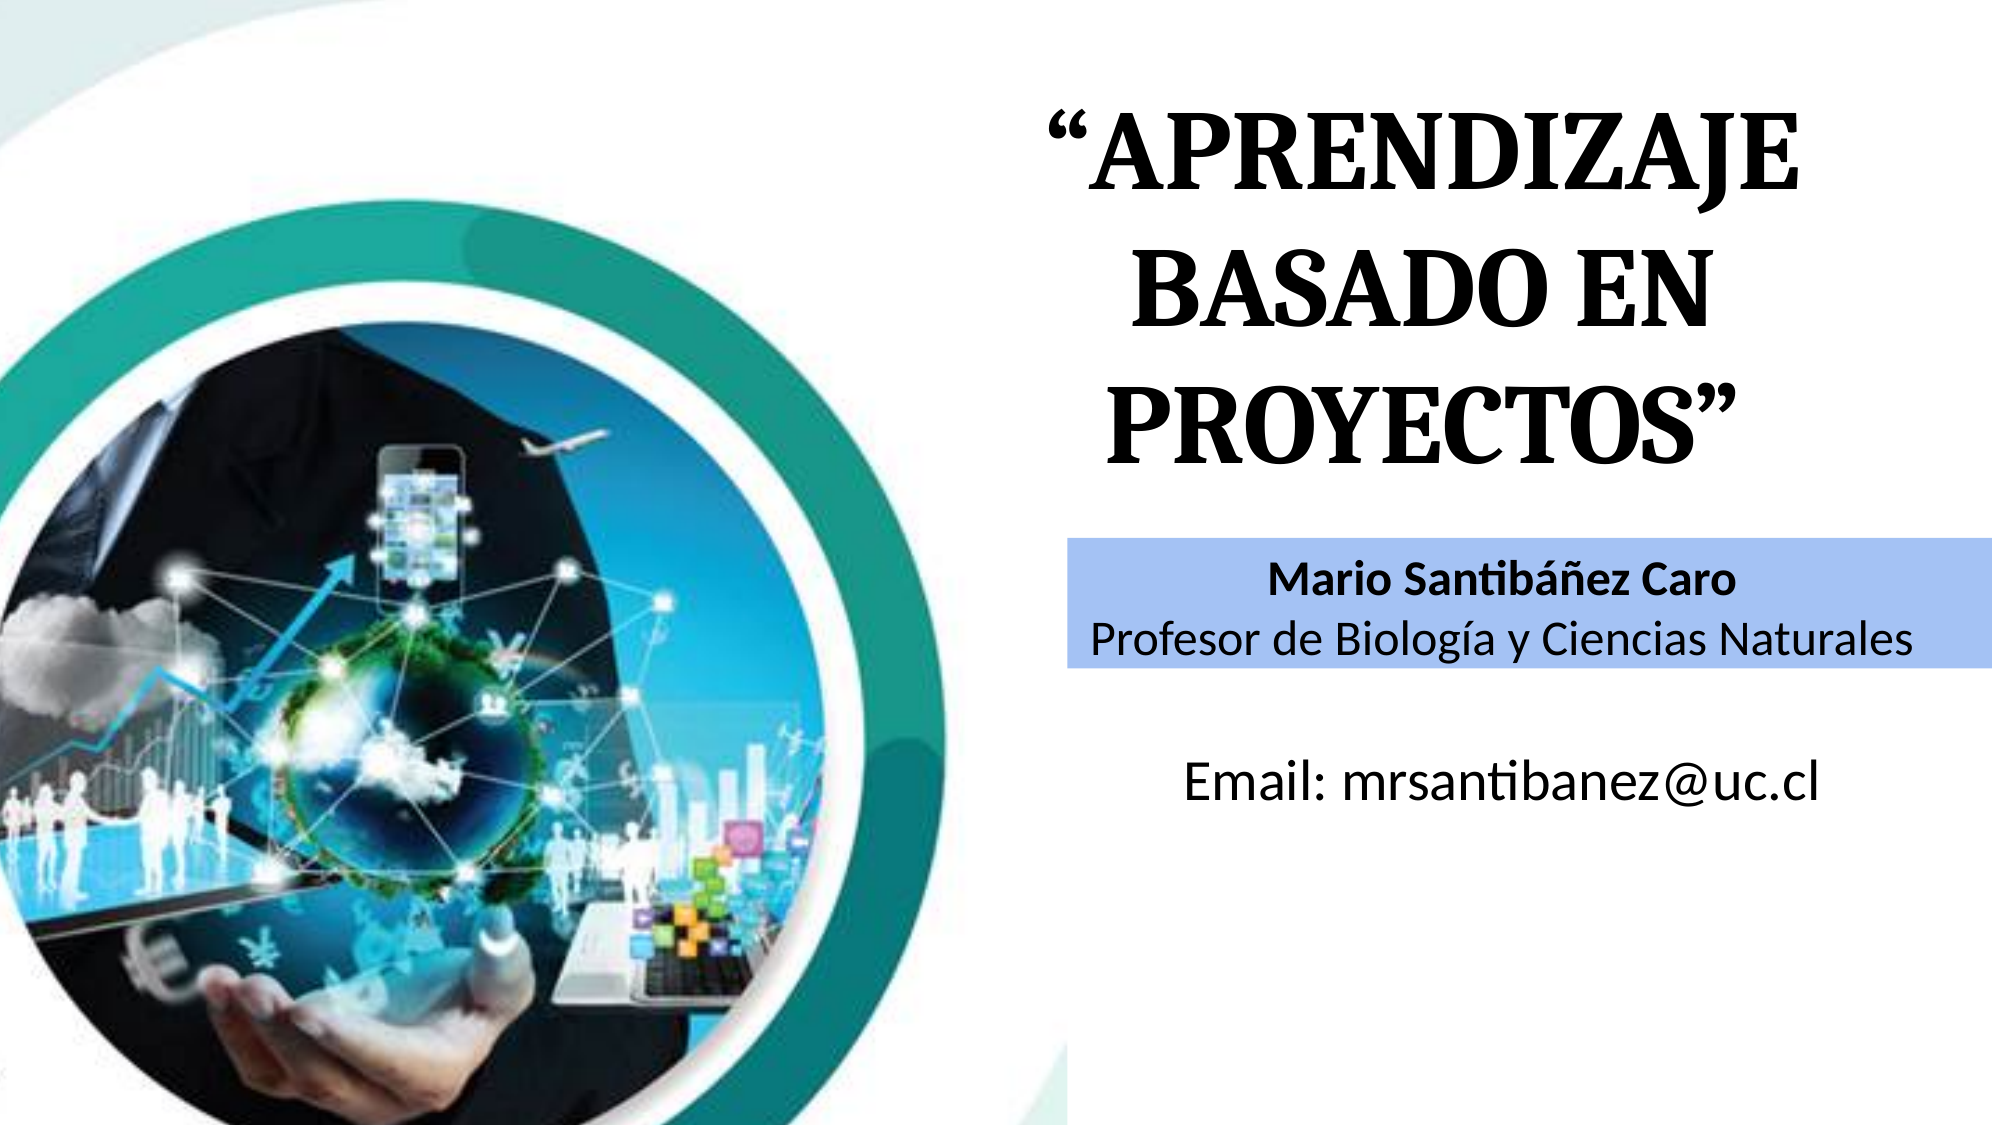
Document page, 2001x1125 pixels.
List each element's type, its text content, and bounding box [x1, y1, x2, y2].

text_box Mario Santibáñez Caro Profesor de Biología y Ciencias Naturales [1068, 537, 1992, 669]
text_box “APRENDIZAJE BASADO EN PROYECTOS” [1068, 61, 1987, 432]
picture [0, 0, 1068, 1125]
text_box Email: mrsantibanez@uc.cl [1168, 734, 1858, 819]
